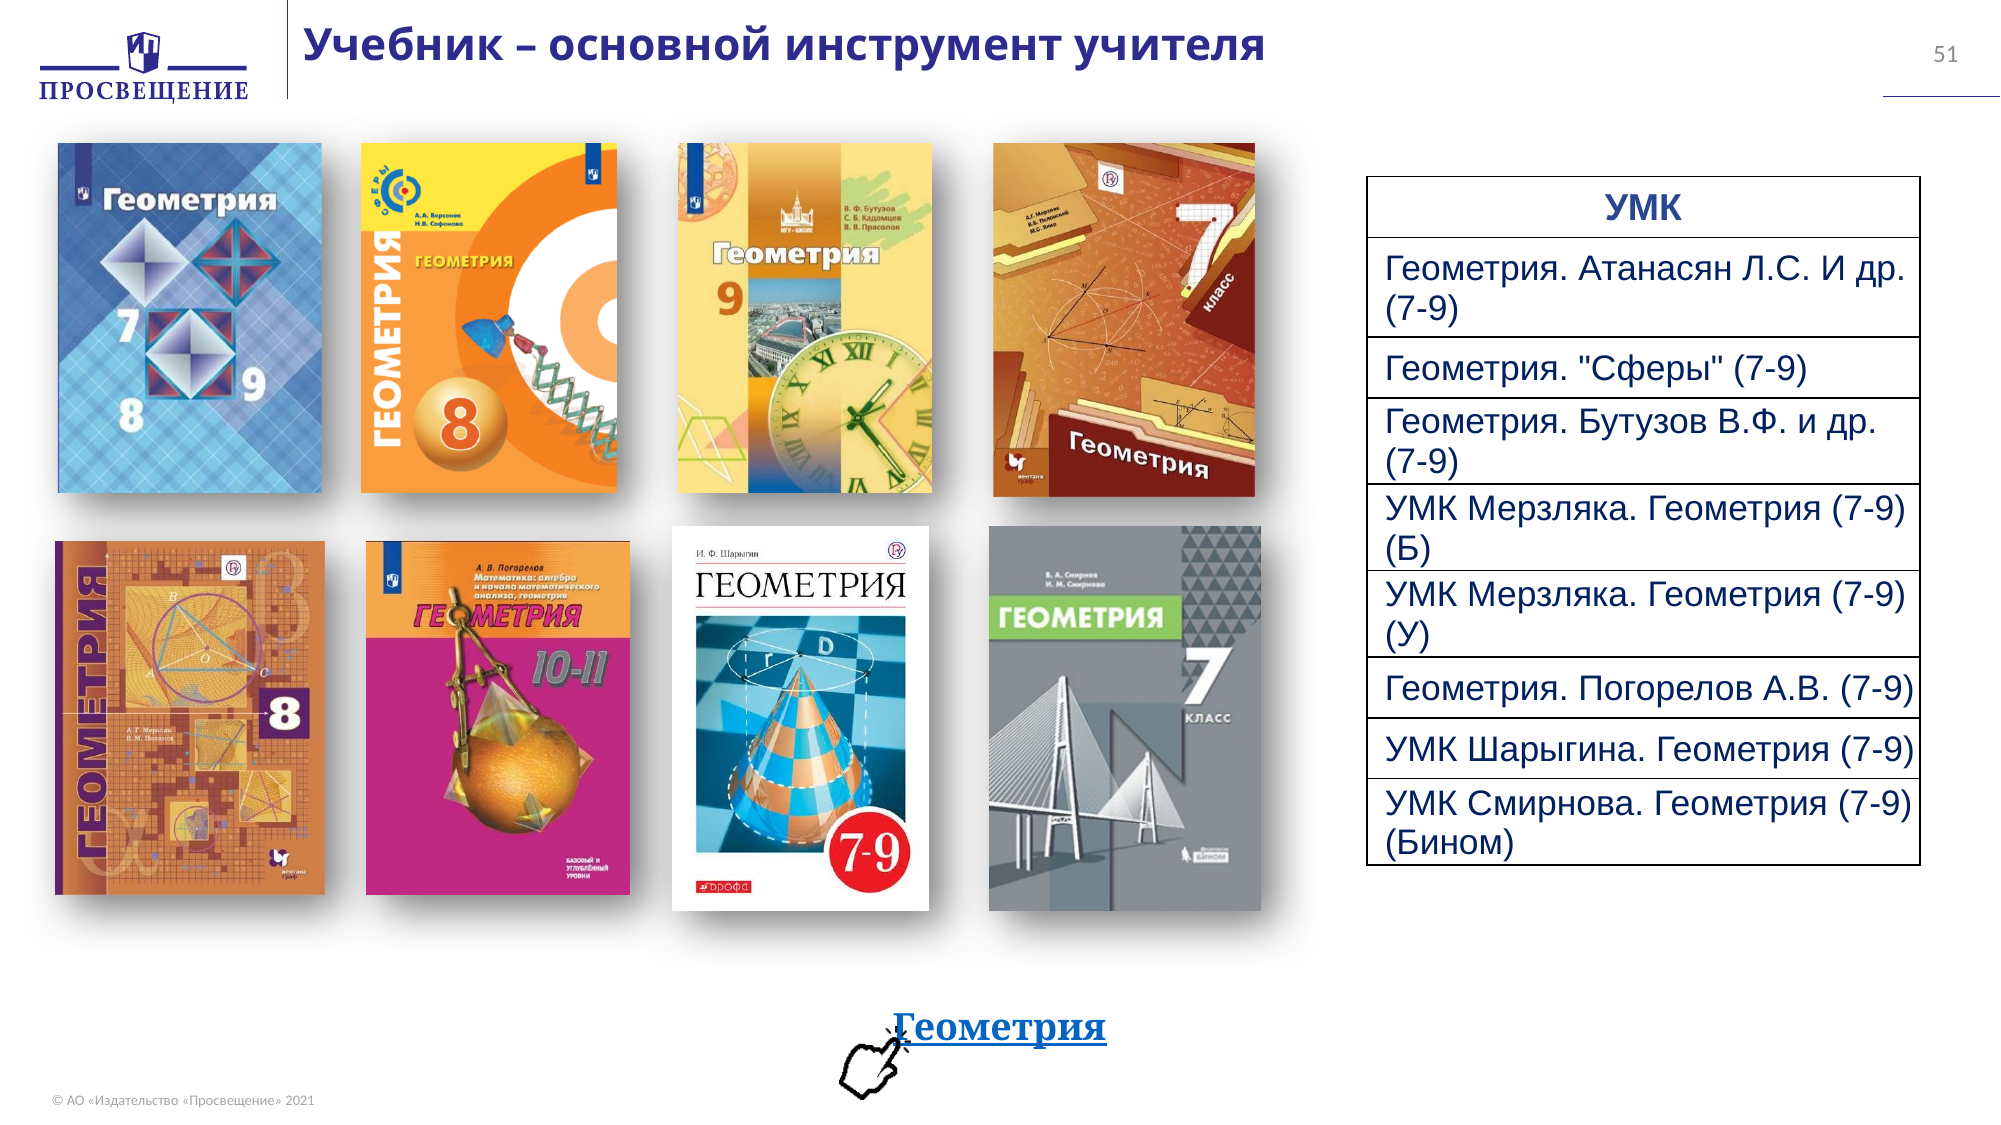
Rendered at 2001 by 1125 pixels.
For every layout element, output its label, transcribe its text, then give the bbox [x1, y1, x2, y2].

picture [57, 143, 322, 493]
picture [672, 526, 929, 911]
picture [839, 1026, 911, 1100]
table_header УМК [1368, 177, 1919, 237]
table_cell Геометрия. Бутузов В.Ф. и др. (7-9) [1368, 399, 1919, 483]
picture [361, 143, 617, 493]
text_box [39, 31, 248, 104]
picture [366, 541, 630, 895]
picture [989, 526, 1261, 911]
text_box Учебник – основной инструмент учителя [288, 17, 1934, 78]
picture [55, 541, 325, 895]
text_box © АО «Издательство «Просвещение» 2021 [51, 1090, 432, 1109]
text_box Геометрия [877, 995, 1122, 1062]
table_cell УМК Мерзляка. Геометрия (7-9) (У) [1368, 571, 1919, 656]
picture [993, 143, 1255, 497]
table_cell УМК Смирнова. Геометрия (7-9) (Бином) [1368, 779, 1919, 864]
slide_number 51 [1857, 22, 1974, 83]
table_cell Геометрия. "Сферы" (7-9) [1368, 338, 1919, 397]
table_cell УМК Мерзляка. Геометрия (7-9) (Б) [1368, 485, 1919, 570]
table_cell УМК Шарыгина. Геометрия (7-9) [1368, 719, 1919, 778]
picture [678, 143, 932, 493]
table_cell Геометрия. Погорелов А.В. (7-9) [1368, 658, 1919, 717]
table_cell Геометрия. Атанасян Л.С. И др. (7-9) [1368, 238, 1919, 336]
